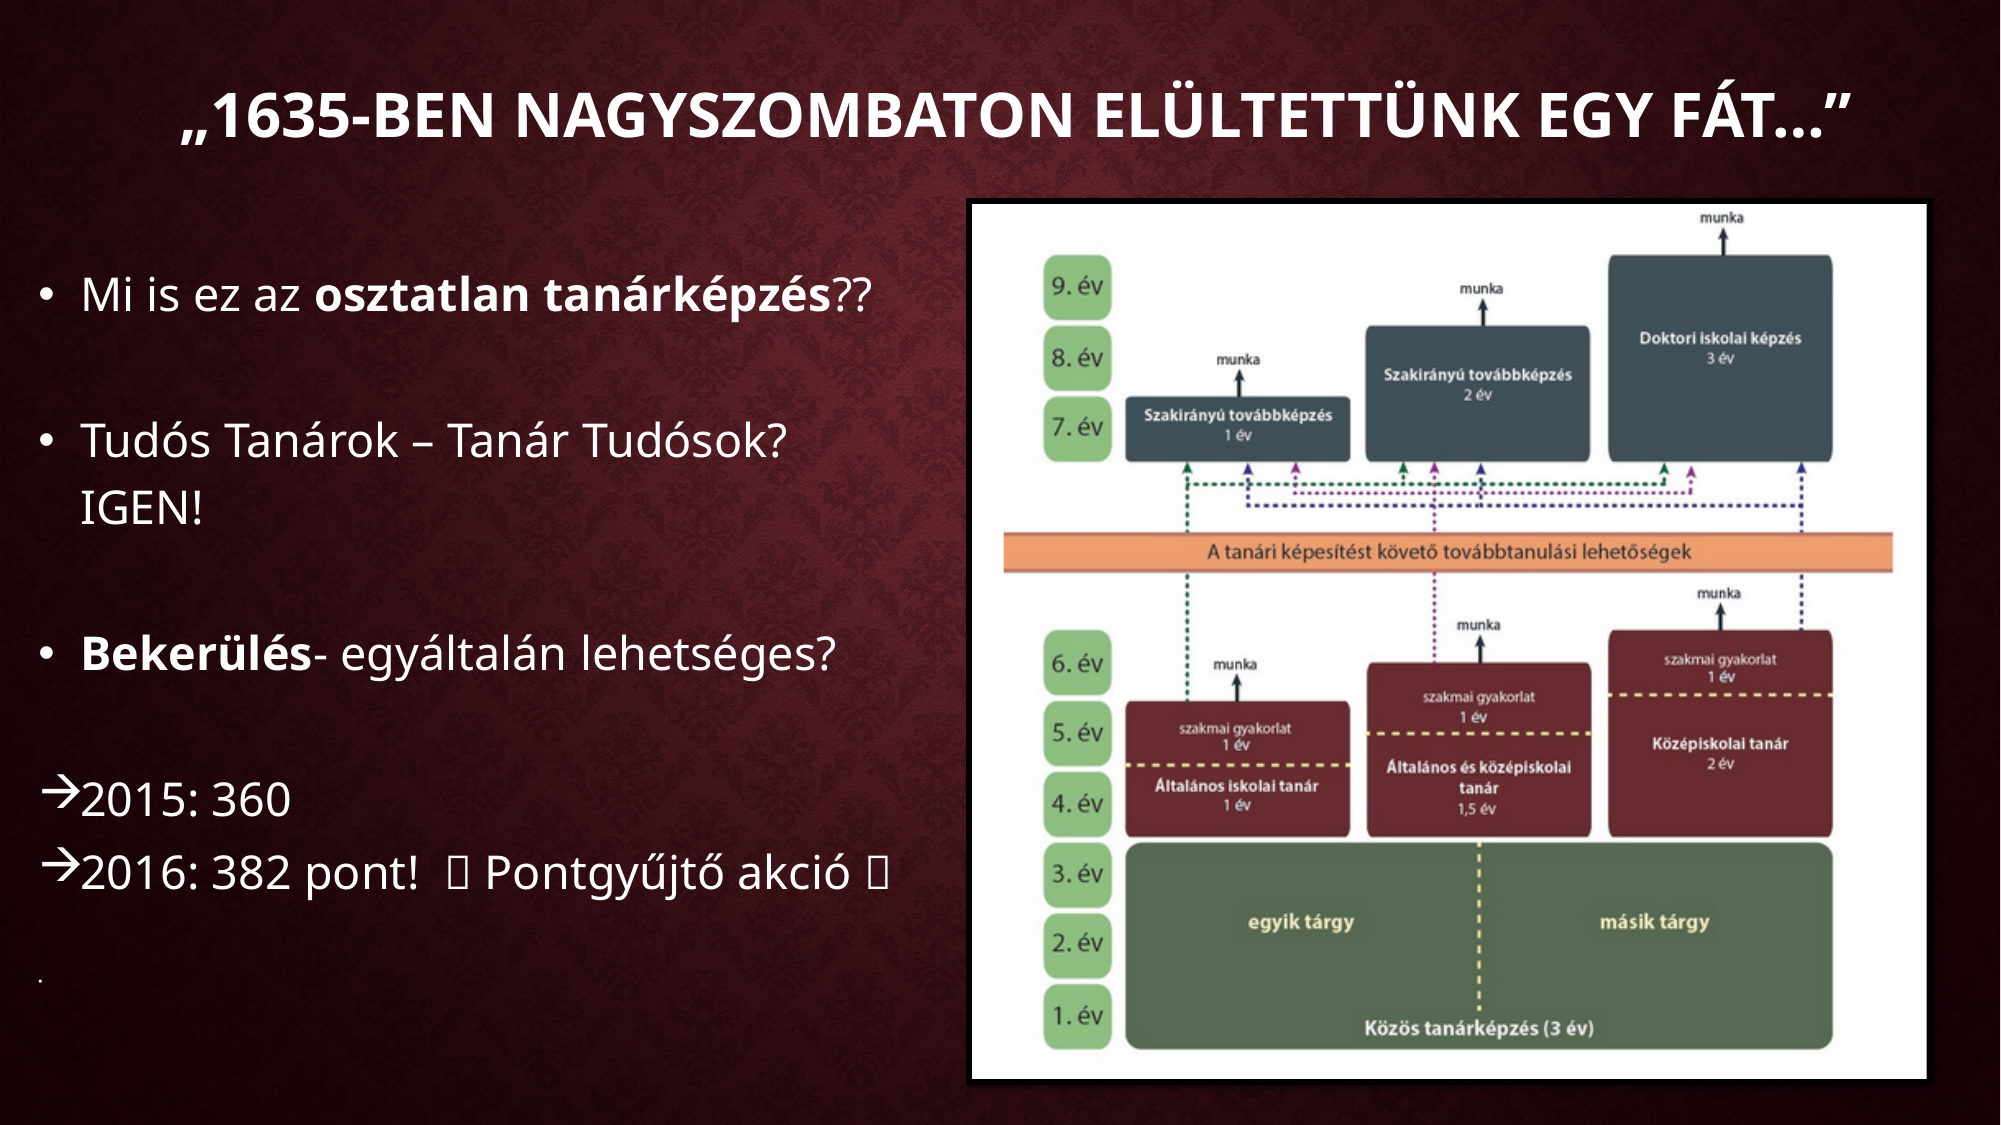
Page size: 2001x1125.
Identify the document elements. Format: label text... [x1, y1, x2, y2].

list Mi is ez az osztatlan tanárképzés?? Tudós Tanárok – Tanár Tudósok? IGEN! Bekerülés- egyáltalán lehetséges? 2015: 360 2016: 382 pont!  Pontgyűjtő akció  [23, 204, 911, 1036]
picture [971, 203, 1928, 1079]
title „1635-ben Nagyszombaton elültettünk egy fát…” [88, 51, 1944, 184]
